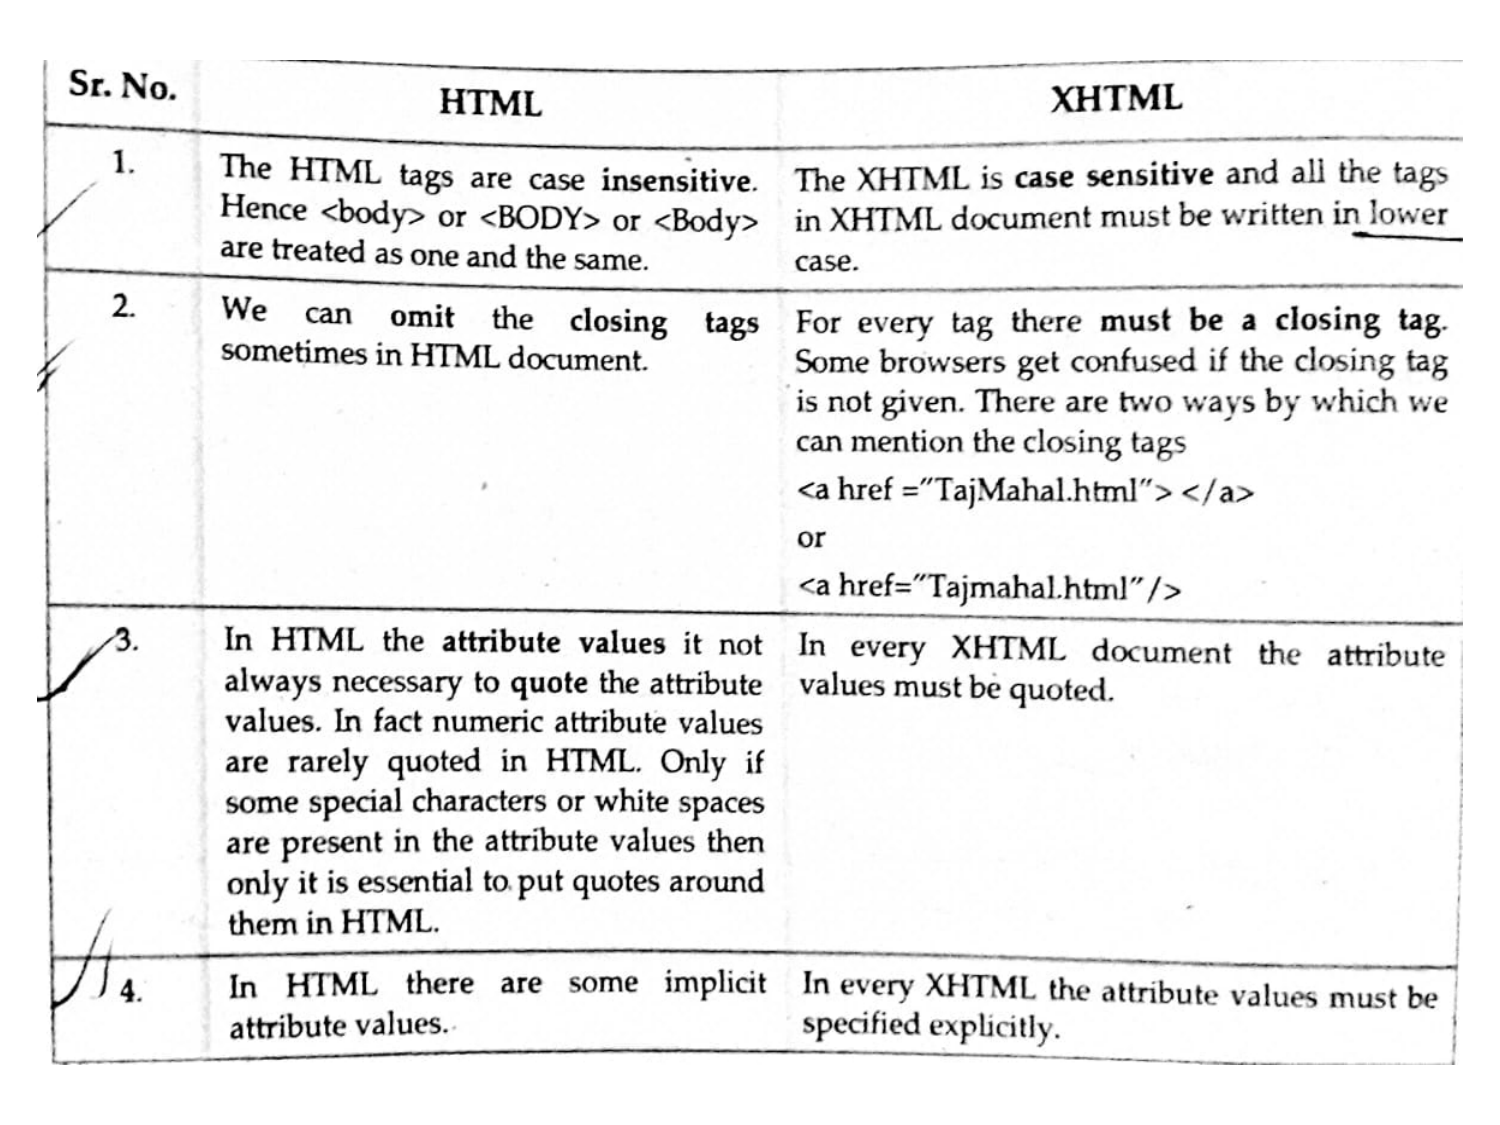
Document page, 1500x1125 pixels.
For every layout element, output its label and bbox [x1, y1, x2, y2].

picture [37, 60, 1463, 1065]
